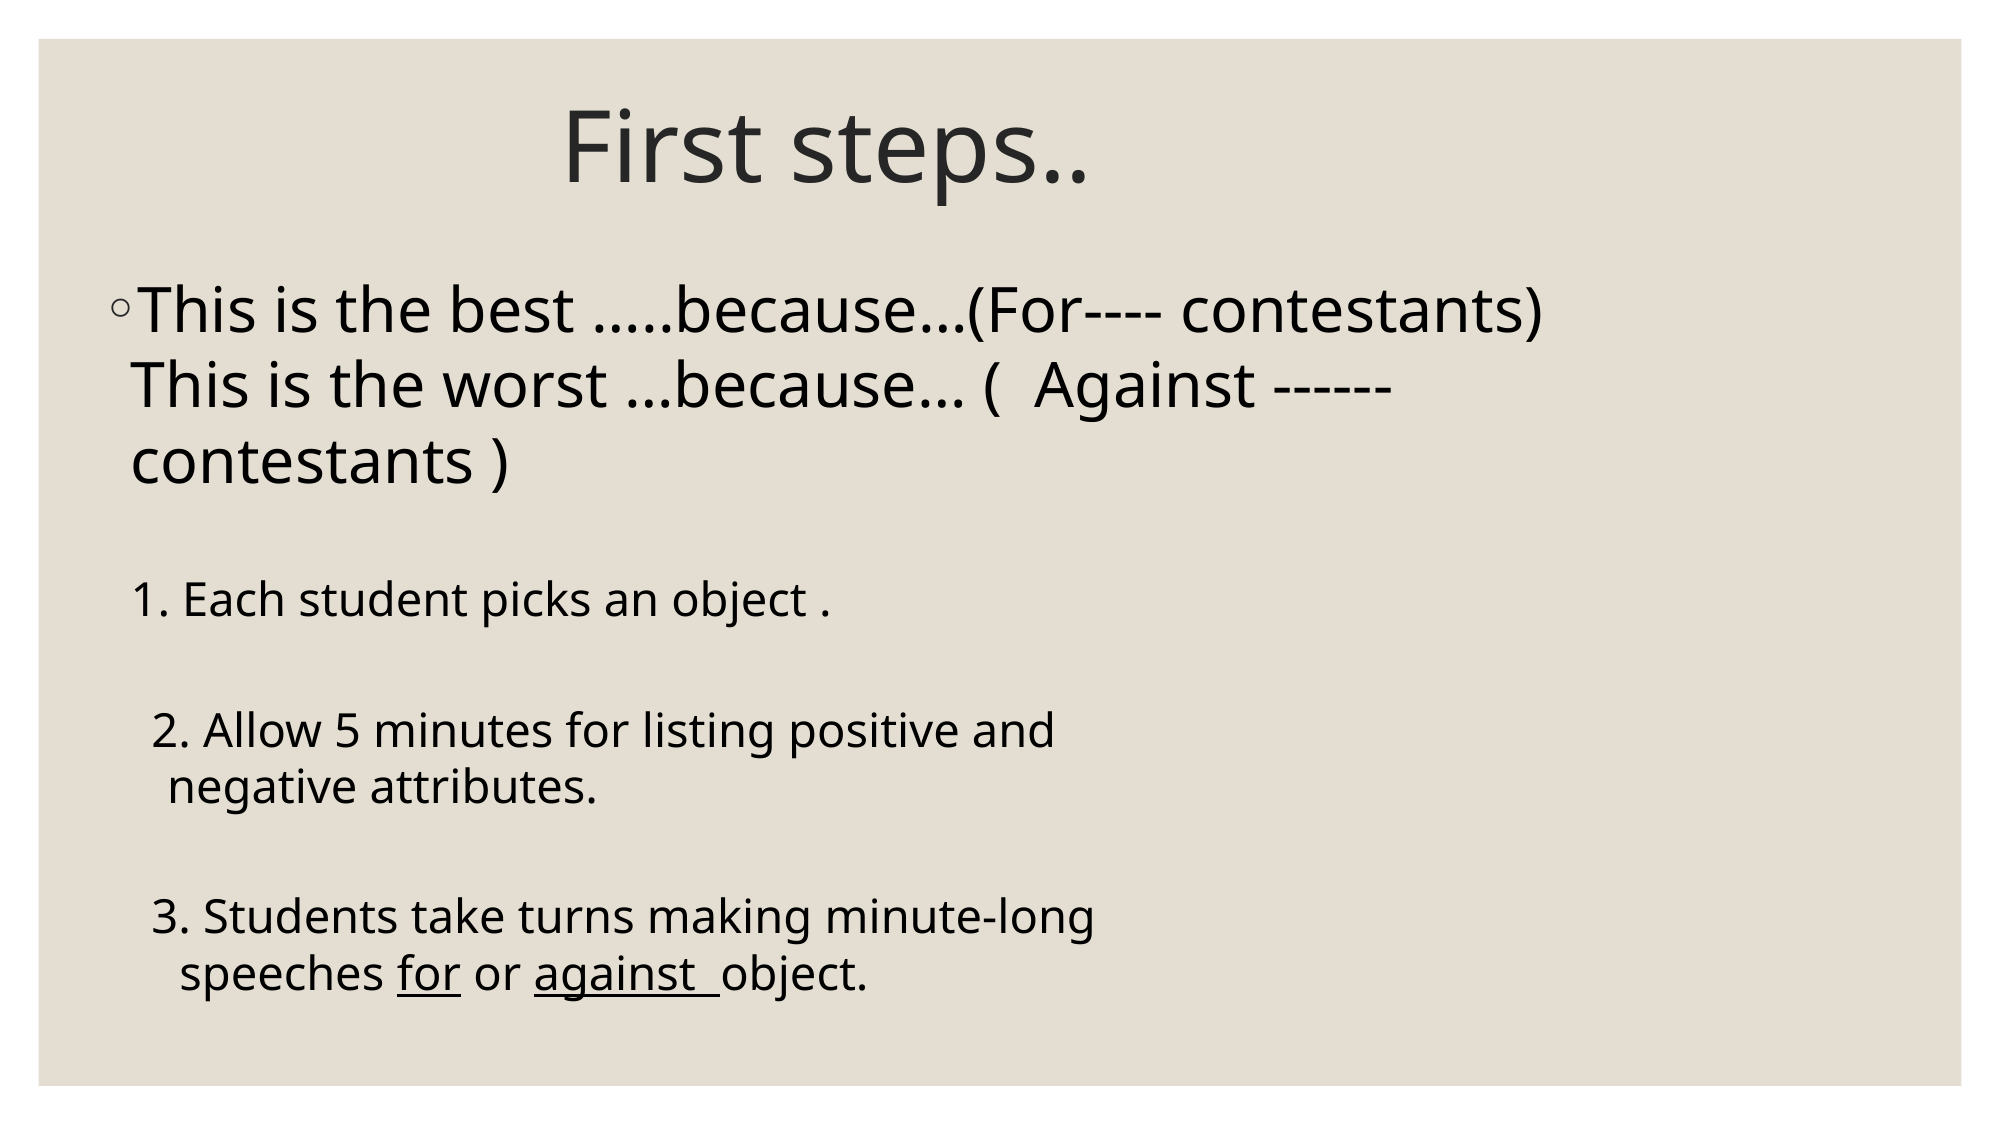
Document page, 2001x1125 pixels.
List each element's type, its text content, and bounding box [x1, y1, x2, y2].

list This is the best …..because…(For---- contestants) This is the worst …because… ( Against ------ contestants ) 1. Each student picks an object . 2. Allow 5 minutes for listing positive and negative attributes. 3. Students take turns making minute-long speeches for or against object. [87, 262, 1725, 1013]
title First steps.. [545, 37, 2000, 263]
